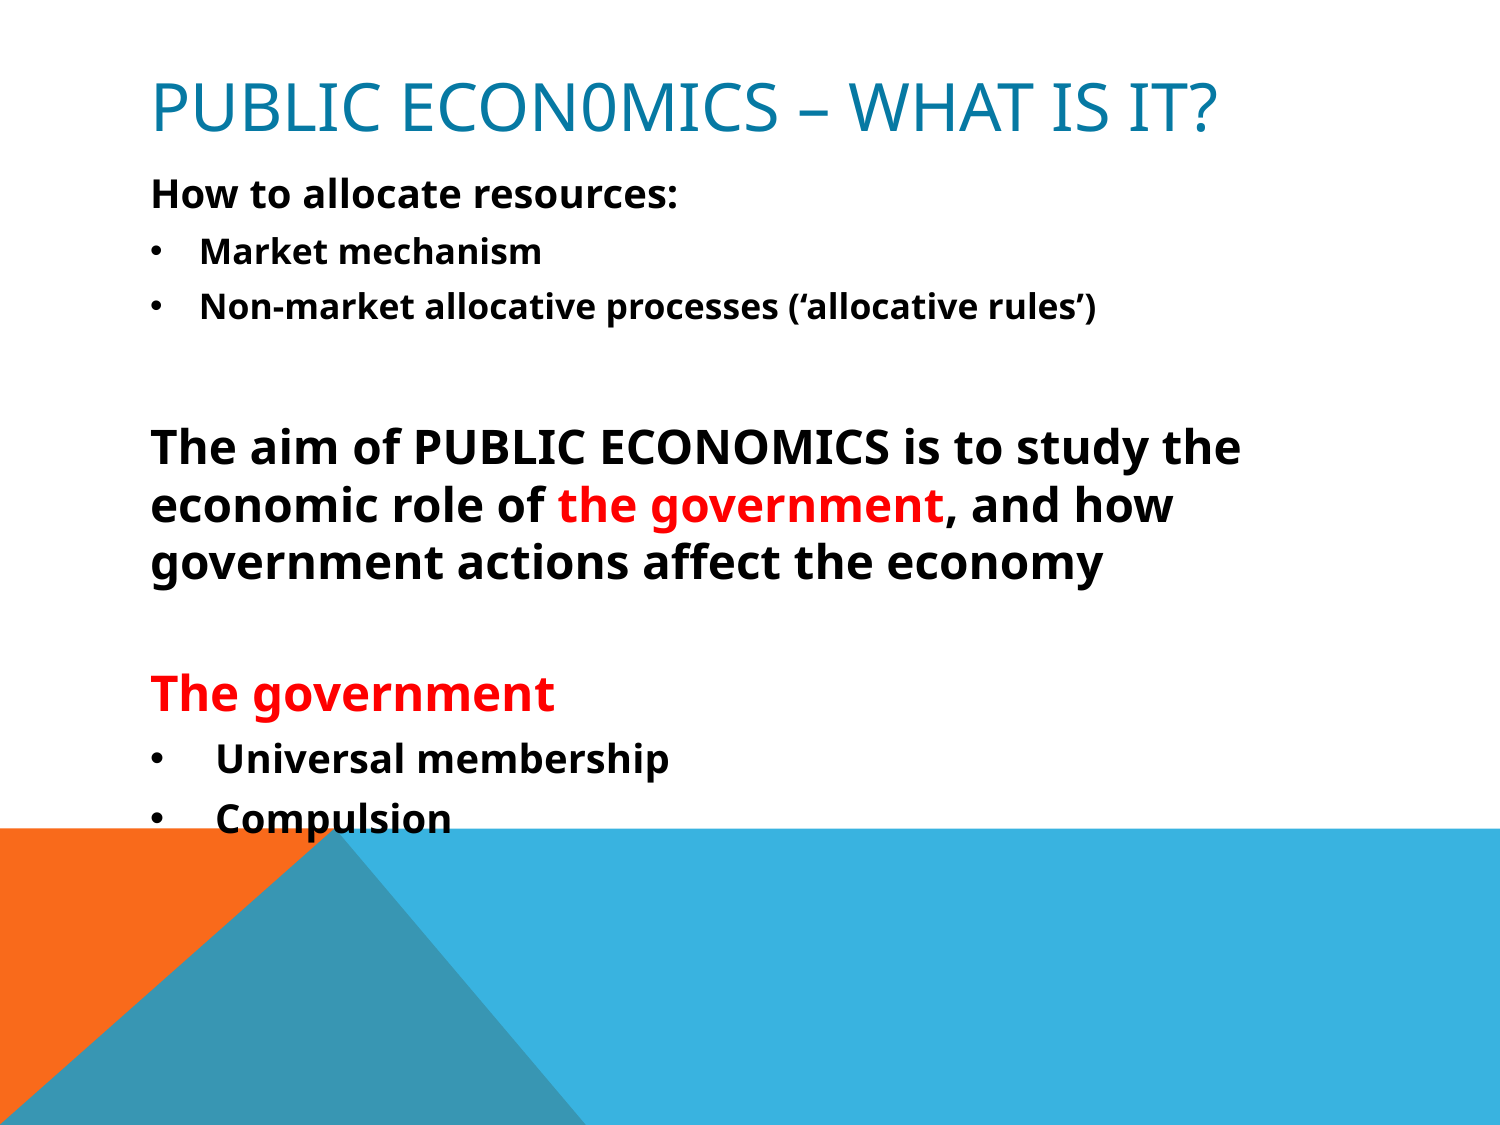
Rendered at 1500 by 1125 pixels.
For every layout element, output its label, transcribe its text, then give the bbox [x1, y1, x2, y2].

title Public econ0mics – what is it? [135, 60, 1369, 150]
list How to allocate resources: Market mechanism Non-market allocative processes (‘allocative rules’) The aim of PUBLIC ECONOMICS is to study the economic role of the government, and how government actions affect the economy The government Universal membership Compulsion [135, 160, 1369, 858]
